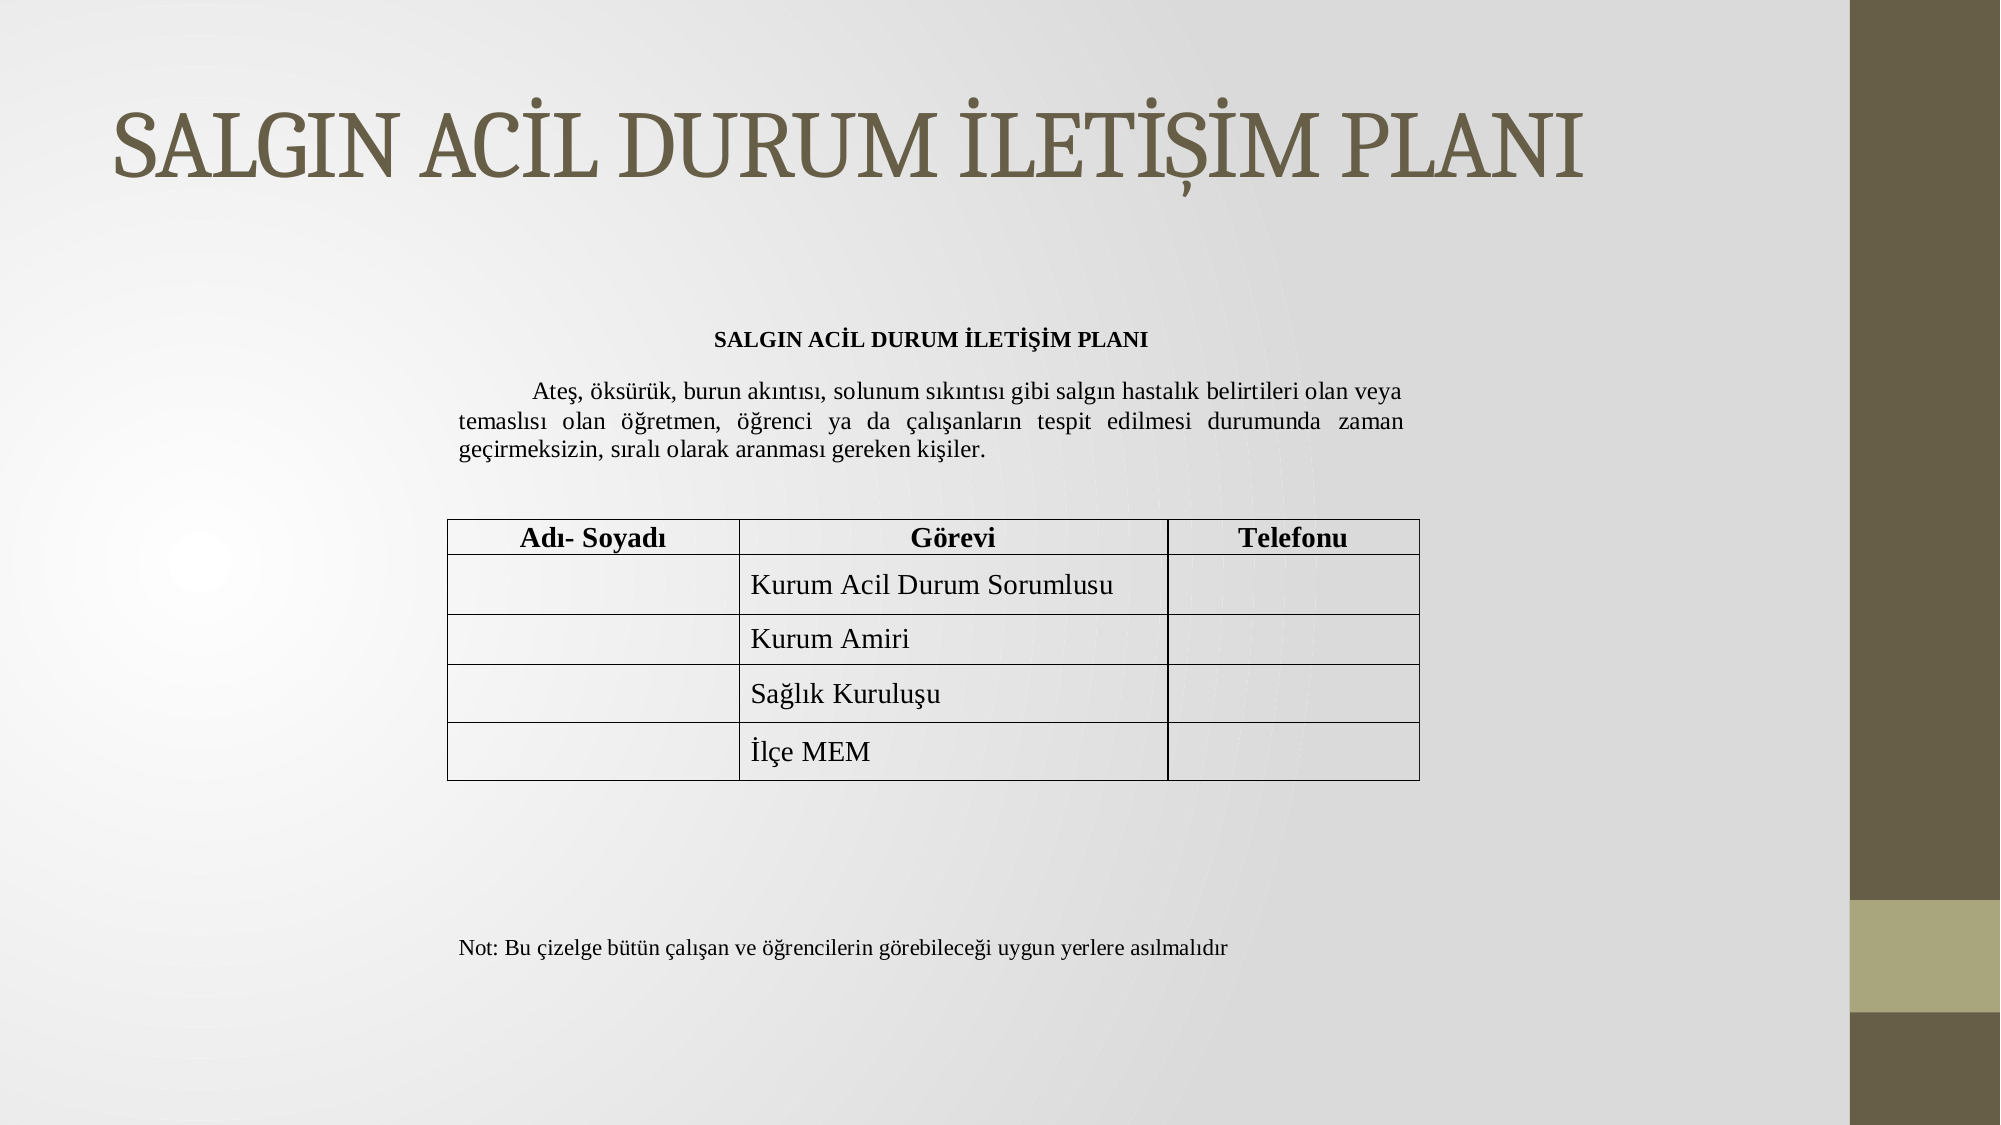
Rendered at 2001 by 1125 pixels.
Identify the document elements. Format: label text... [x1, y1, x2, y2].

title SALGIN ACİL DURUM İLETİŞİM PLANI [99, 45, 1767, 233]
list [446, 325, 1421, 987]
